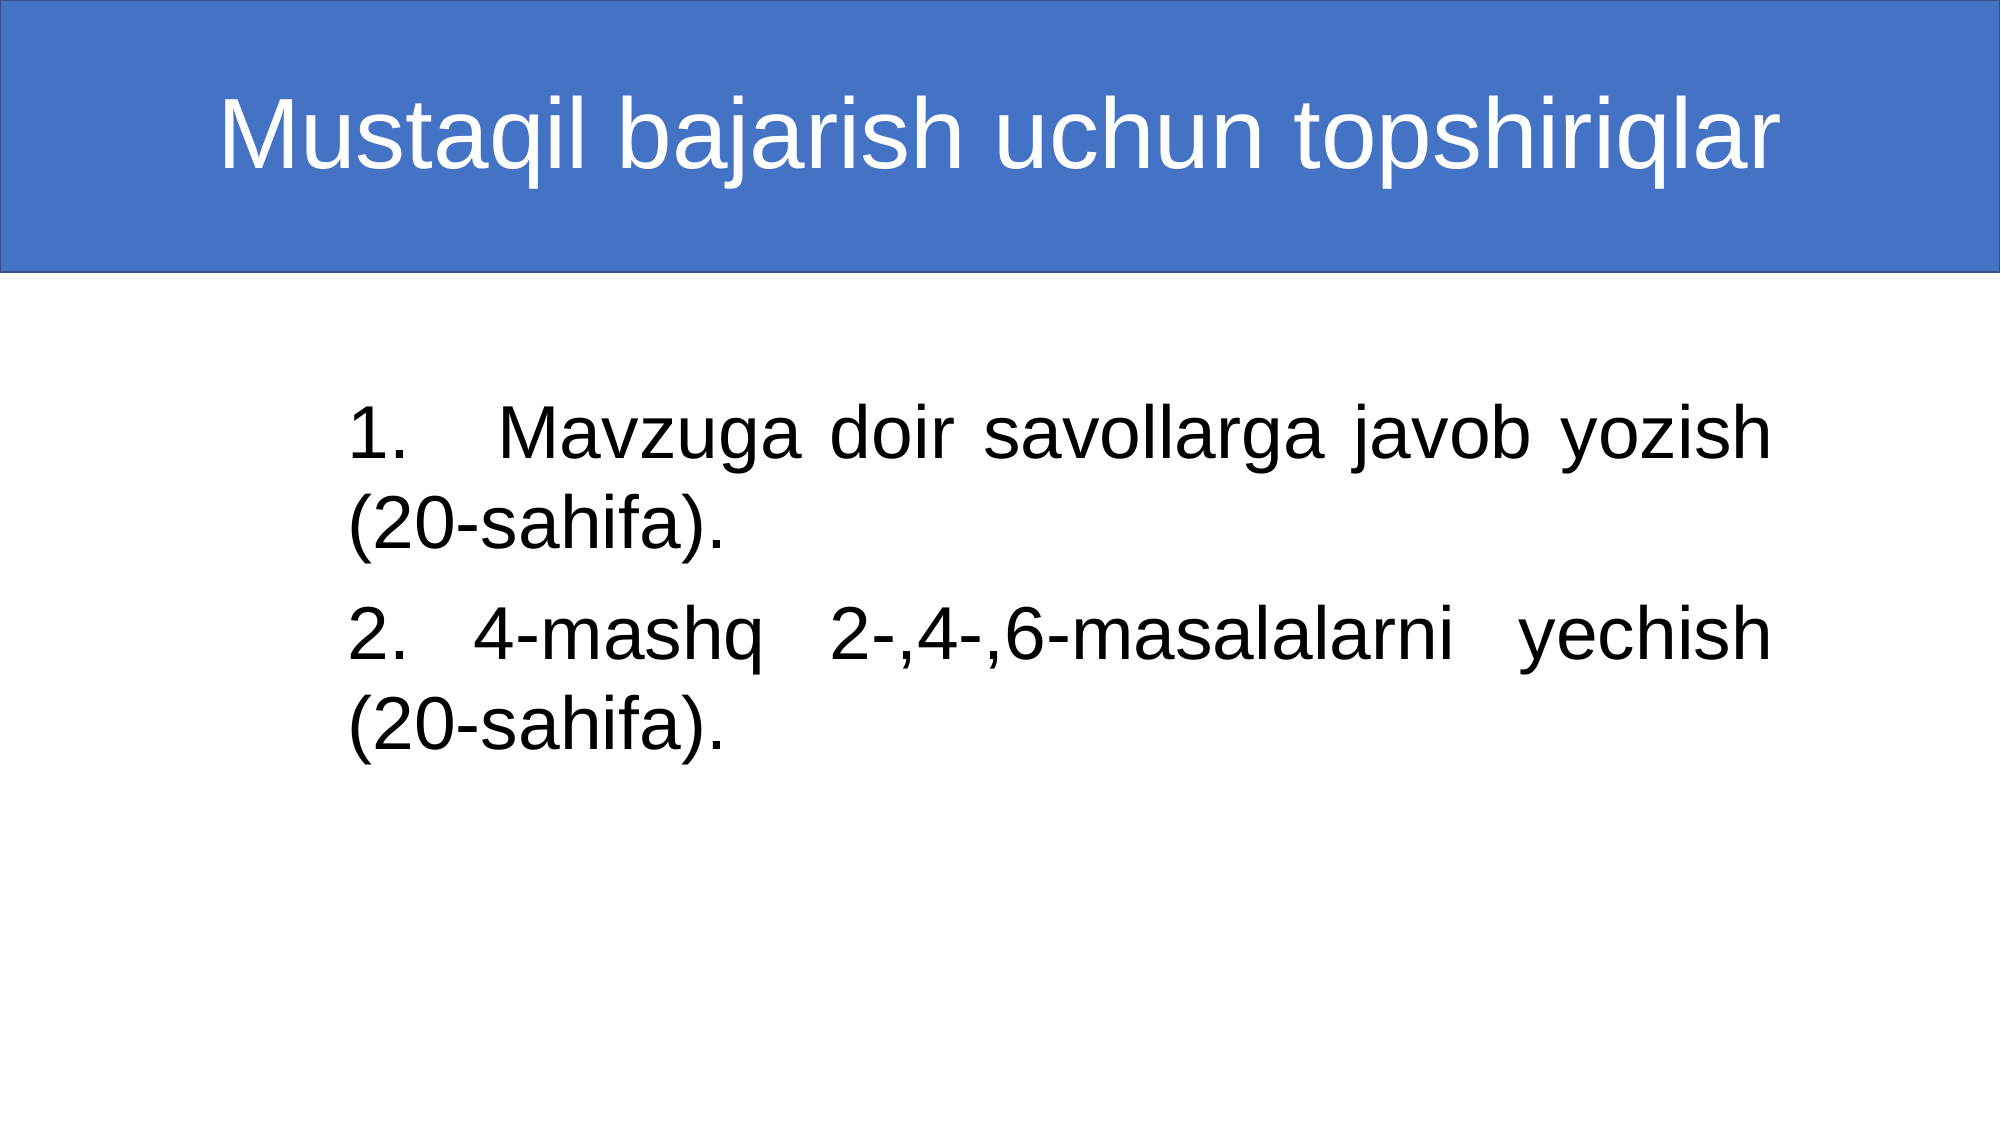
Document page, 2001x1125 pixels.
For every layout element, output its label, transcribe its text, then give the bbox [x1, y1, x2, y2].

title Mustaqil bajarish uchun topshiriqlar [0, 0, 2000, 273]
list 1. Mavzuga doir savollarga javob yozish (20-sahifa). 2. 4-mashq 2-,4-,6-masalalarni yechish (20-sahifa). [332, 376, 1790, 1103]
